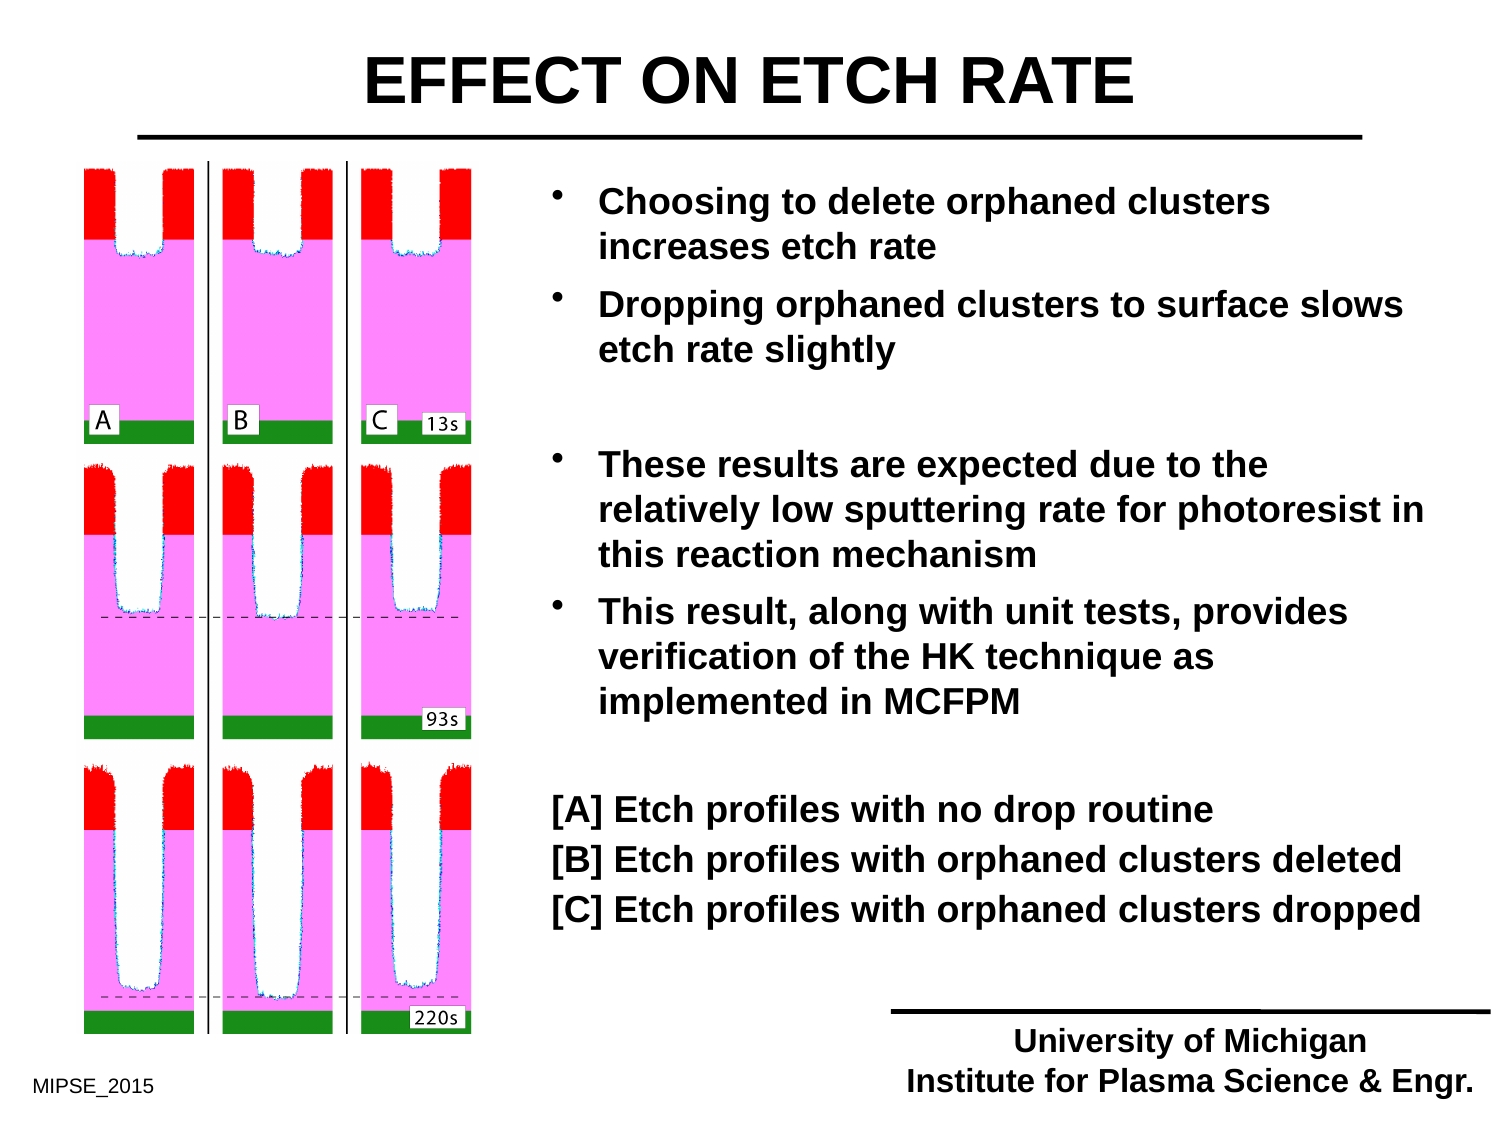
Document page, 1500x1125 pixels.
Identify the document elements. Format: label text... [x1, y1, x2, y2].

text_box Choosing to delete orphaned clusters increases etch rate Dropping orphaned clusters to surface slows etch rate slightly These results are expected due to the relatively low sputtering rate for photoresist in this reaction mechanism This result, along with unit tests, provides verification of the HK technique as implemented in MCFPM [A] Etch profiles with no drop routine [B] Etch profiles with orphaned clusters deleted [C] Etch profiles with orphaned clusters dropped [536, 169, 1447, 988]
picture [76, 160, 479, 1034]
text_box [881, 1011, 1500, 1108]
text_box MIPSE_2015 [17, 1067, 219, 1125]
title EFFECT ON ETCH RATE [74, 0, 1426, 172]
